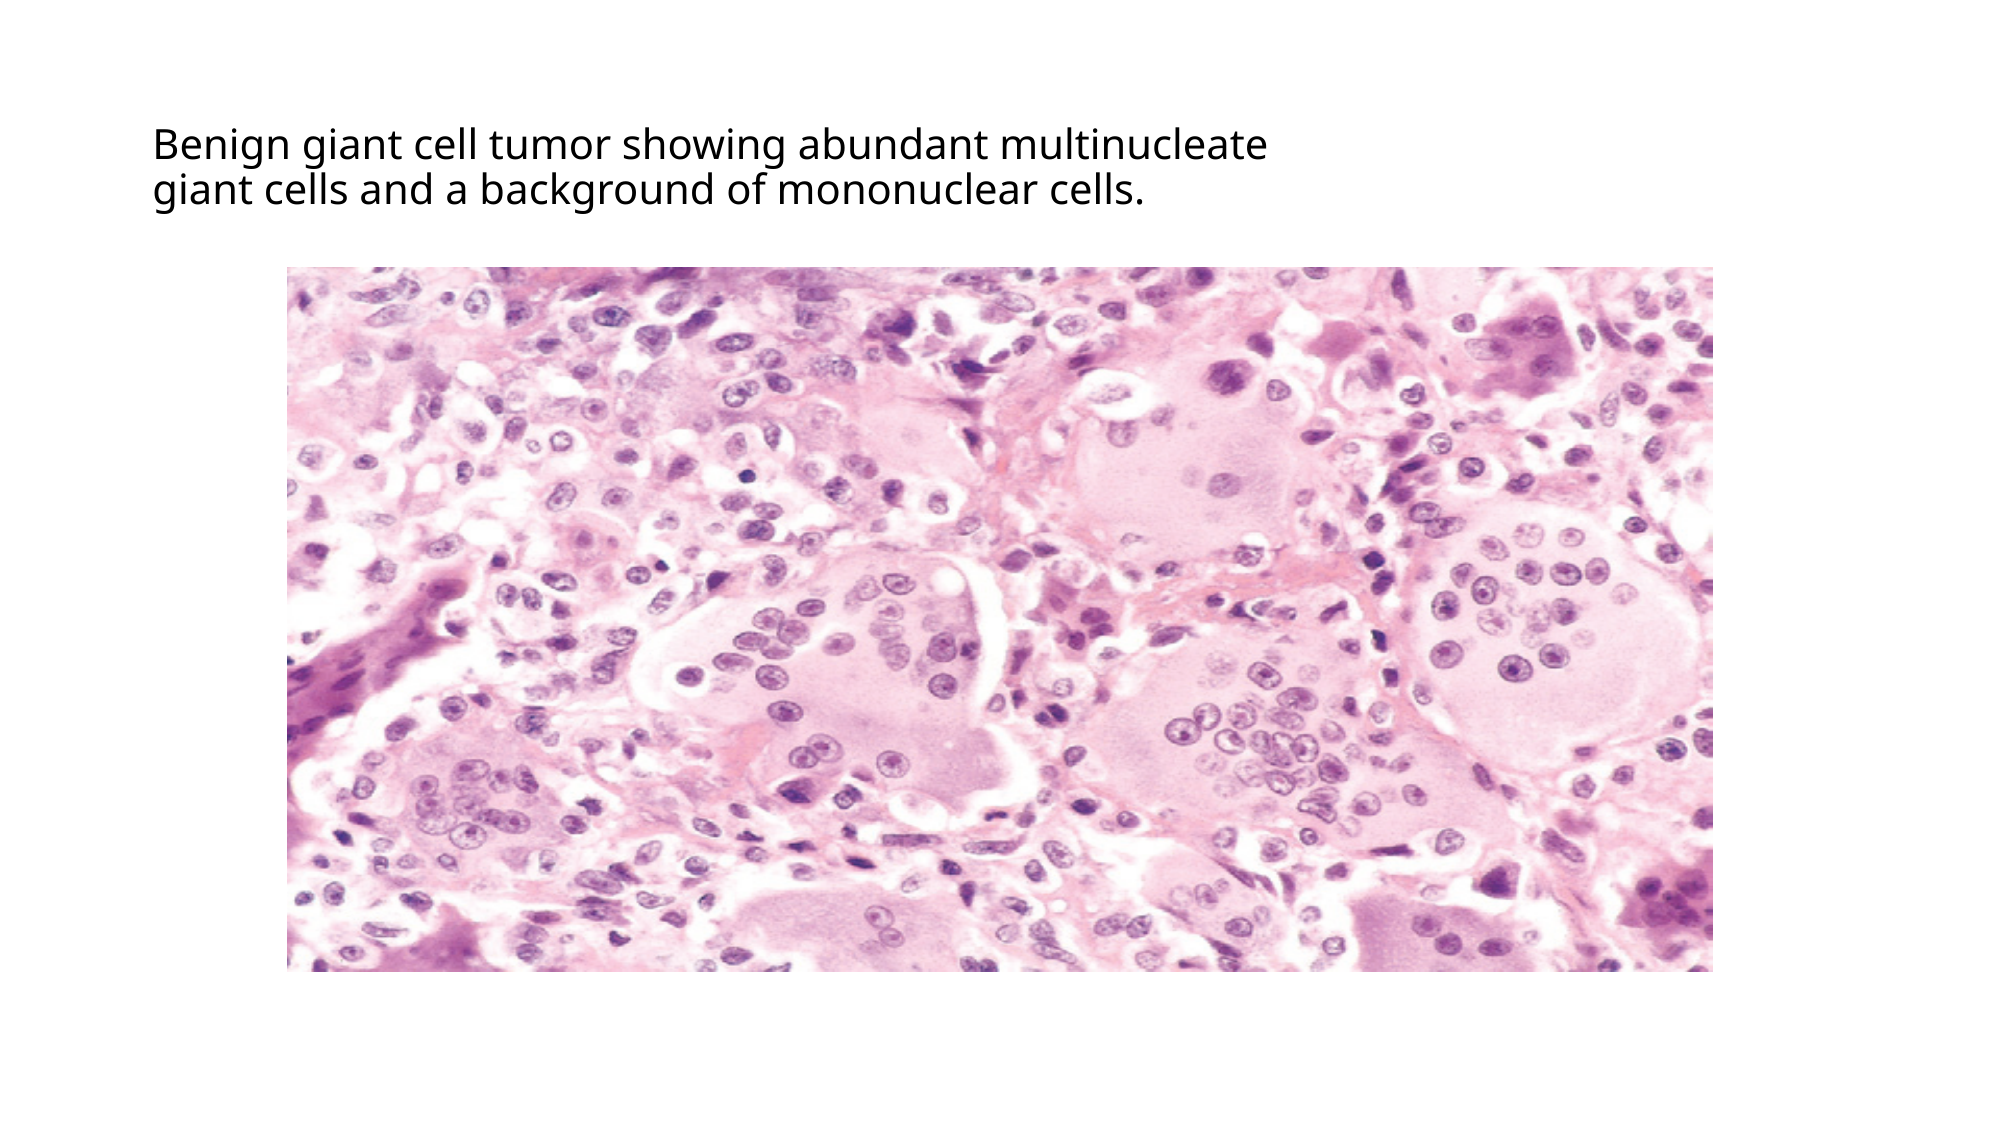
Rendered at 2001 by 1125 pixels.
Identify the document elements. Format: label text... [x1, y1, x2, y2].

picture [287, 267, 1713, 972]
title Benign giant cell tumor showing abundant multinucleate giant cells and a background of mononuclear cells. [137, 59, 1863, 278]
